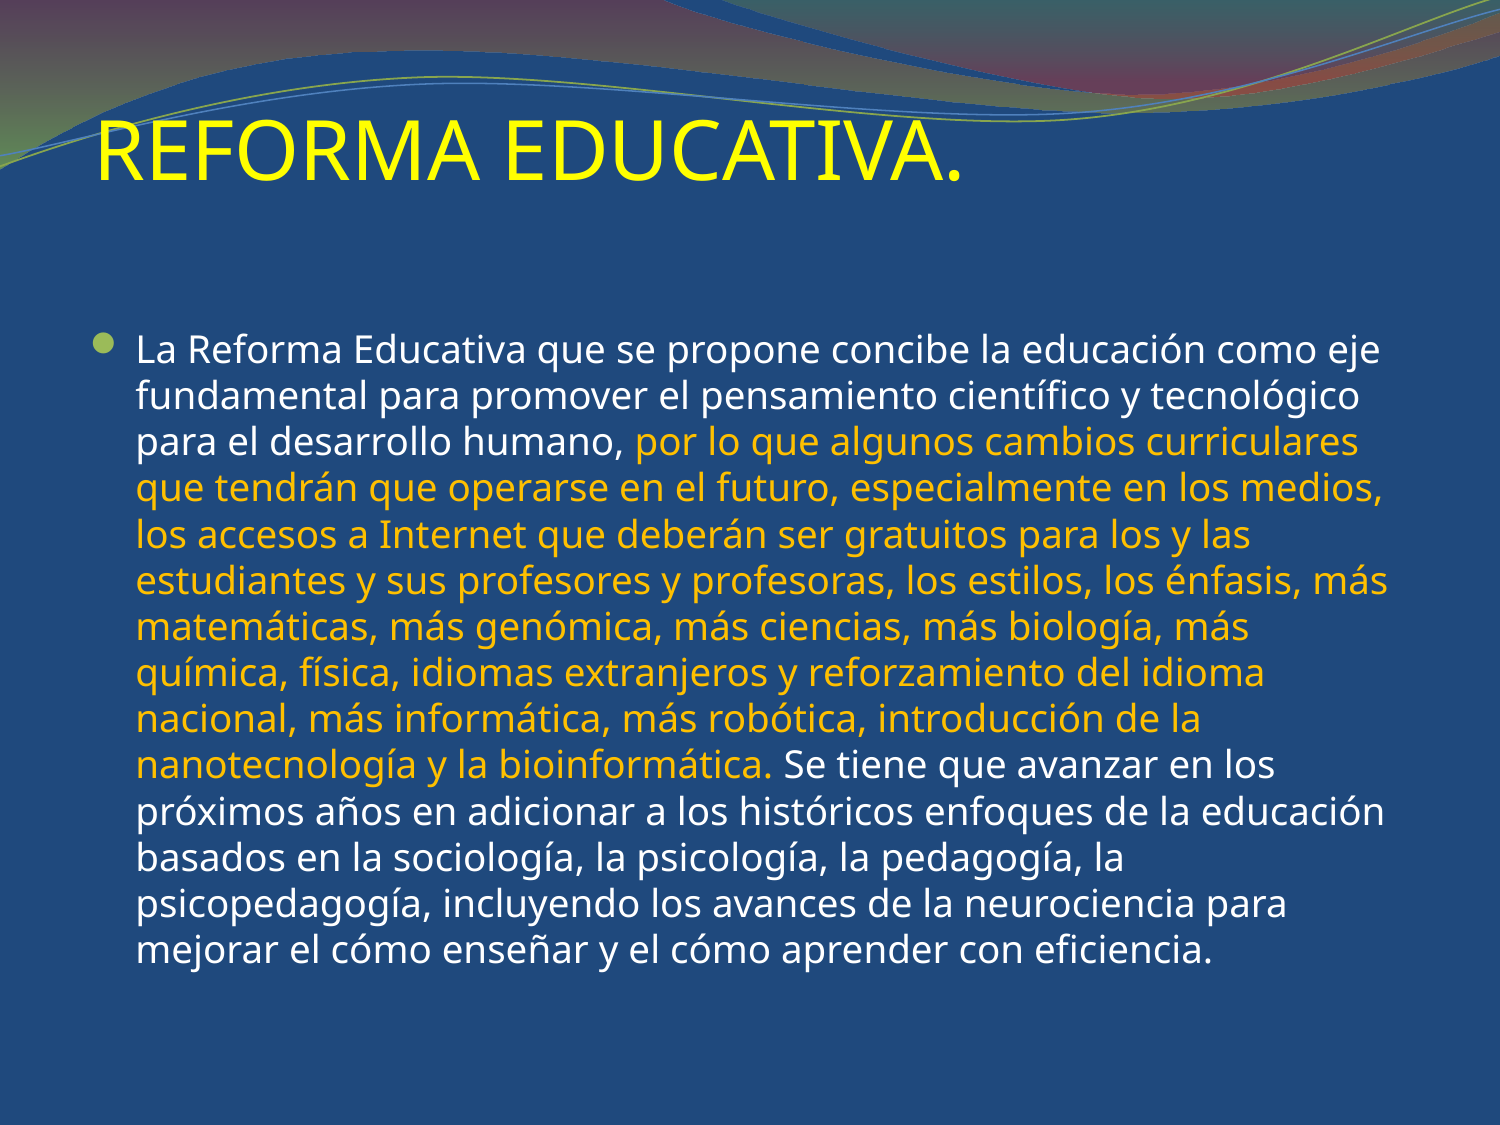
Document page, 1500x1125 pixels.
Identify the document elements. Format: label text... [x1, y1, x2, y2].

title REFORMA EDUCATIVA. [93, 58, 1444, 198]
list La Reforma Educativa que se propone concibe la educación como eje fundamental para promover el pensamiento científico y tecnológico para el desarrollo humano, por lo que algunos cambios curriculares que tendrán que operarse en el futuro, especialmente en los medios, los accesos a Internet que deberán ser gratuitos para los y las estudiantes y sus profesores y profesoras, los estilos, los énfasis, más matemáticas, más genómica, más ciencias, más biología, más química, física, idiomas extranjeros y reforzamiento del idioma nacional, más informática, más robótica, introducción de la nanotecnología y la bioinformática. Se tiene que avanzar en los próximos años en adicionar a los históricos enfoques de la educación basados en la sociología, la psicología, la pedagogía, la psicopedagogía, incluyendo los avances de la neurociencia para mejorar el cómo enseñar y el cómo aprender con eficiencia. [75, 317, 1425, 1038]
